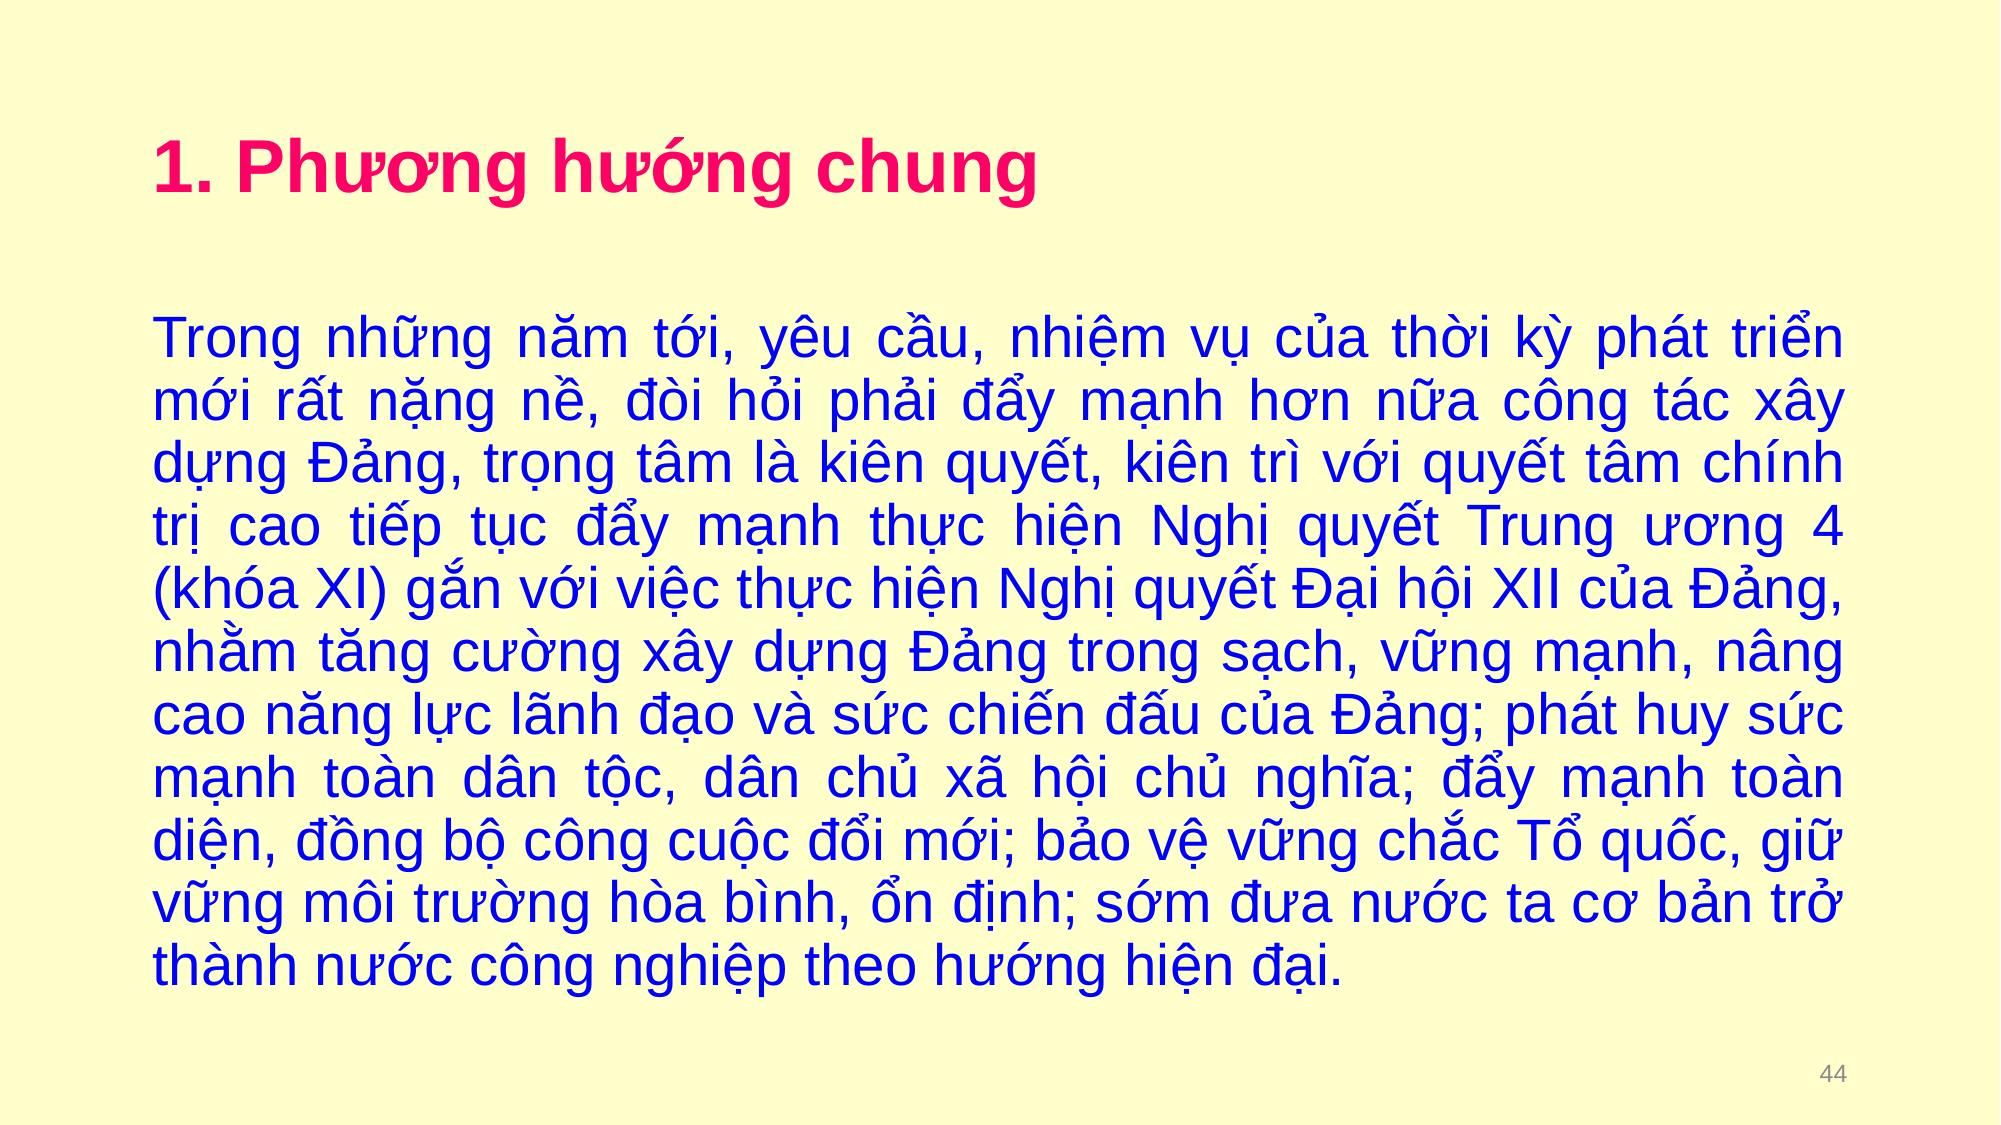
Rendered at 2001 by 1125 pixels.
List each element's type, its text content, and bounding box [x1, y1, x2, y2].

slide_number 44 [1412, 1042, 1863, 1103]
list Trong những năm tới, yêu cầu, nhiệm vụ của thời kỳ phát triển mới rất nặng nề, đòi hỏi phải đẩy mạnh hơn nữa công tác xây dựng Đảng, trọng tâm là kiên quyết, kiên trì với quyết tâm chính trị cao tiếp tục đẩy mạnh thực hiện Nghị quyết Trung ương 4 (khóa XI) gắn với việc thực hiện Nghị quyết Đại hội XII của Đảng, nhằm tăng cường xây dựng Đảng trong sạch, vững mạnh, nâng cao năng lực lãnh đạo và sức chiến đấu của Đảng; phát huy sức mạnh toàn dân tộc, dân chủ xã hội chủ nghĩa; đẩy mạnh toàn diện, đồng bộ công cuộc đổi mới; bảo vệ vững chắc Tổ quốc, giữ vững môi trường hòa bình, ổn định; sớm đưa nước ta cơ bản trở thành nước công nghiệp theo hướng hiện đại. [137, 299, 1863, 1014]
title 1. Phương hướng chung [137, 59, 1863, 278]
